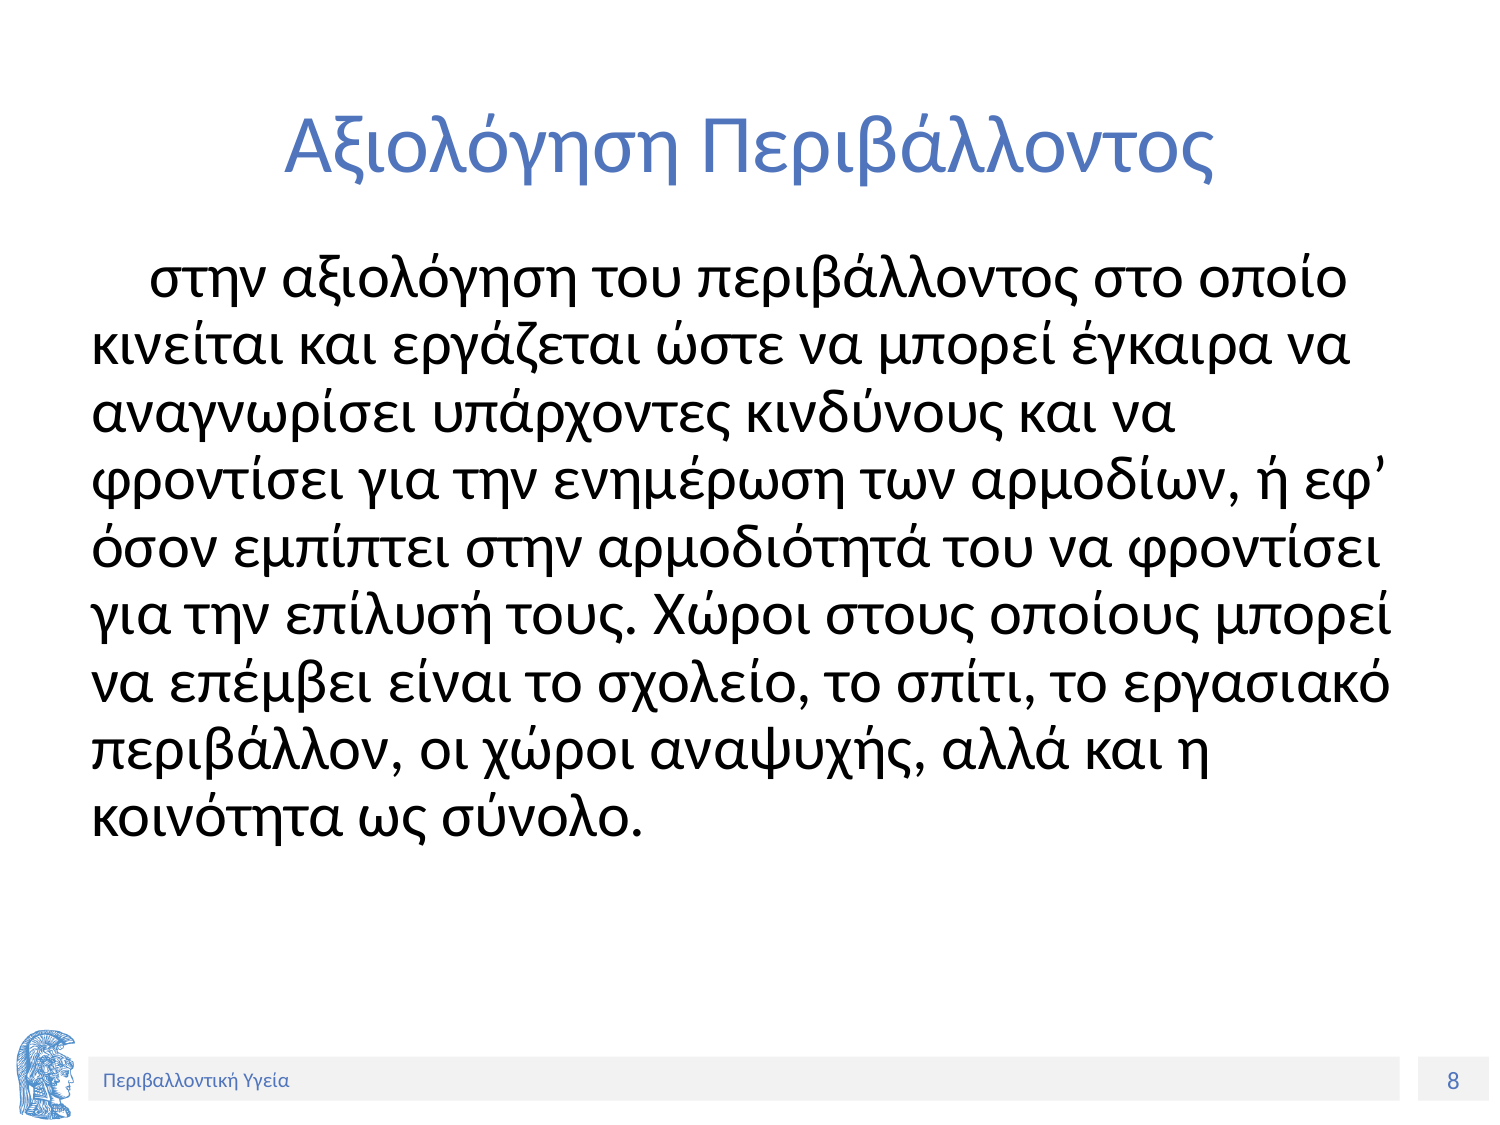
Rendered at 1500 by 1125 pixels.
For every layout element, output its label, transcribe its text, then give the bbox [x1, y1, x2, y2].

title Αξιολόγηση Περιβάλλοντος [75, 45, 1425, 233]
picture [9, 1026, 81, 1120]
list στην αξιολόγηση του περιβάλλοντος στο οποίο κινείται και εργάζεται ώστε να μπορεί έγκαιρα να αναγνωρίσει υπάρχοντες κινδύνους και να φροντίσει για την ενημέρωση των αρμοδίων, ή εφ’ όσον εμπίπτει στην αρμοδιότητά του να φροντίσει για την επίλυσή τους. Χώροι στους οποίους μπορεί να επέμβει είναι το σχολείο, το σπίτι, το εργασιακό περιβάλλον, οι χώροι αναψυχής, αλλά και η κοινότητα ως σύνολο. [76, 235, 1427, 979]
